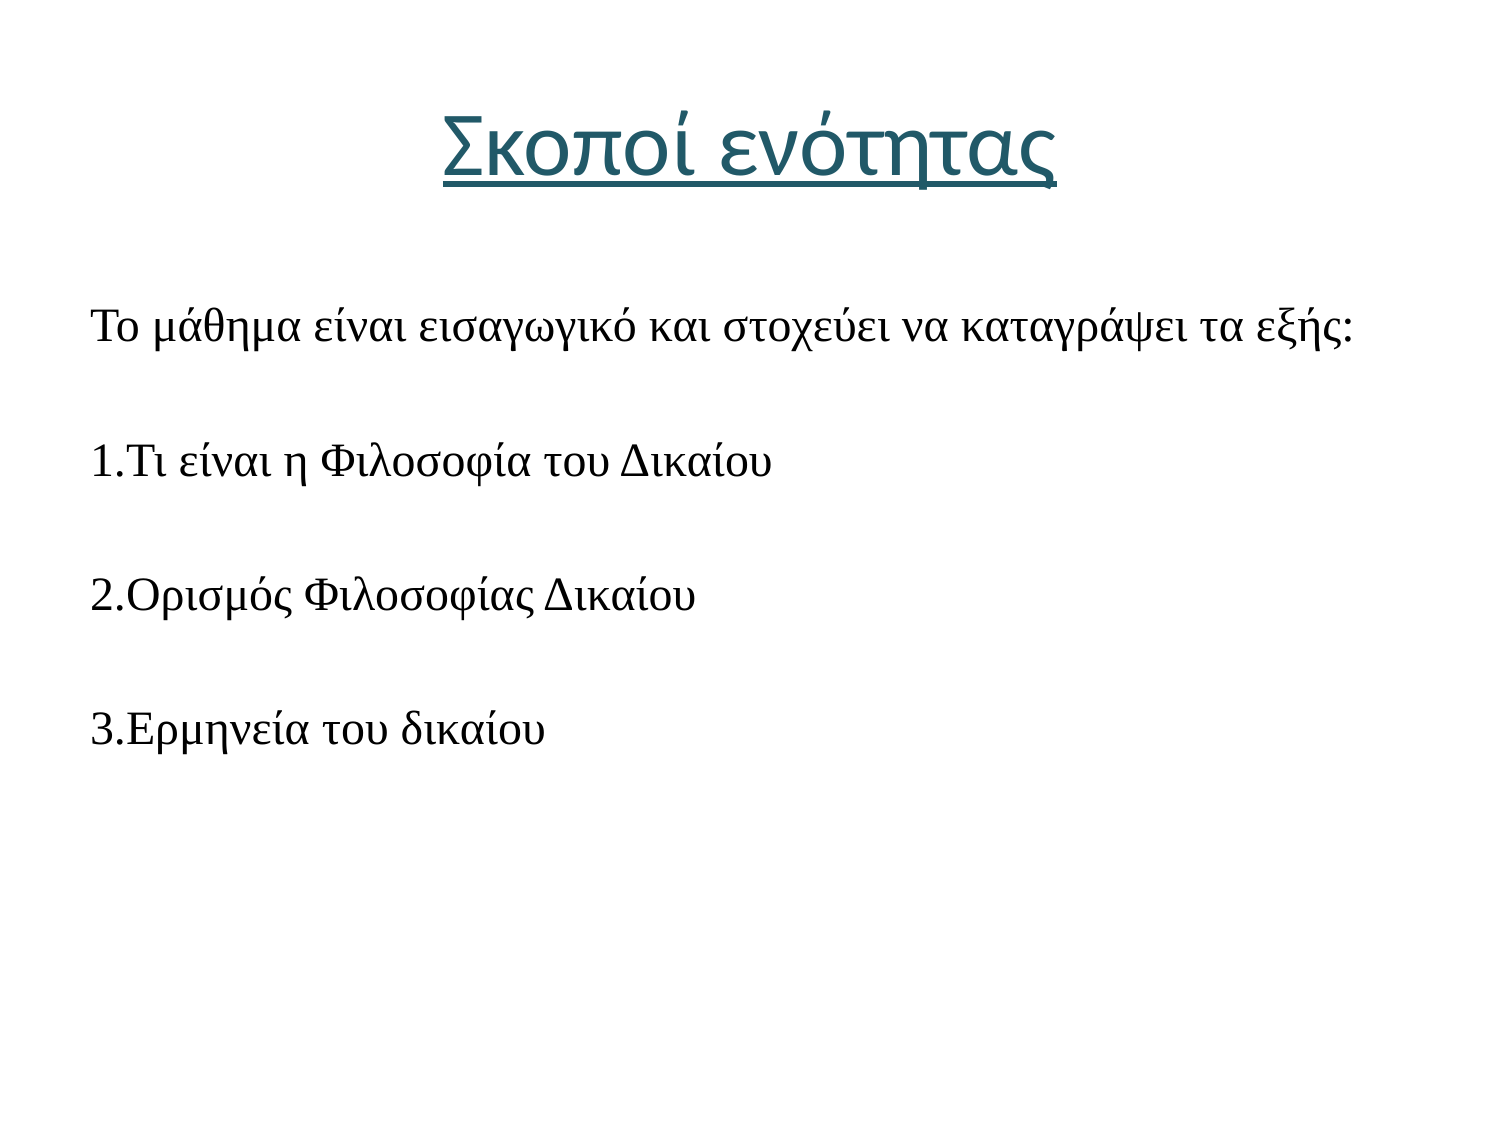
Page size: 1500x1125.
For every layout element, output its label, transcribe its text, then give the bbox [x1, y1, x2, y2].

title Σκοποί ενότητας [75, 45, 1425, 233]
list Το μάθημα είναι εισαγωγικό και στοχεύει να καταγράψει τα εξής: 1.Τι είναι η Φιλοσοφία του Δικαίου 2.Ορισμός Φιλοσοφίας Δικαίου 3.Ερμηνεία του δικαίου [75, 262, 1425, 1005]
